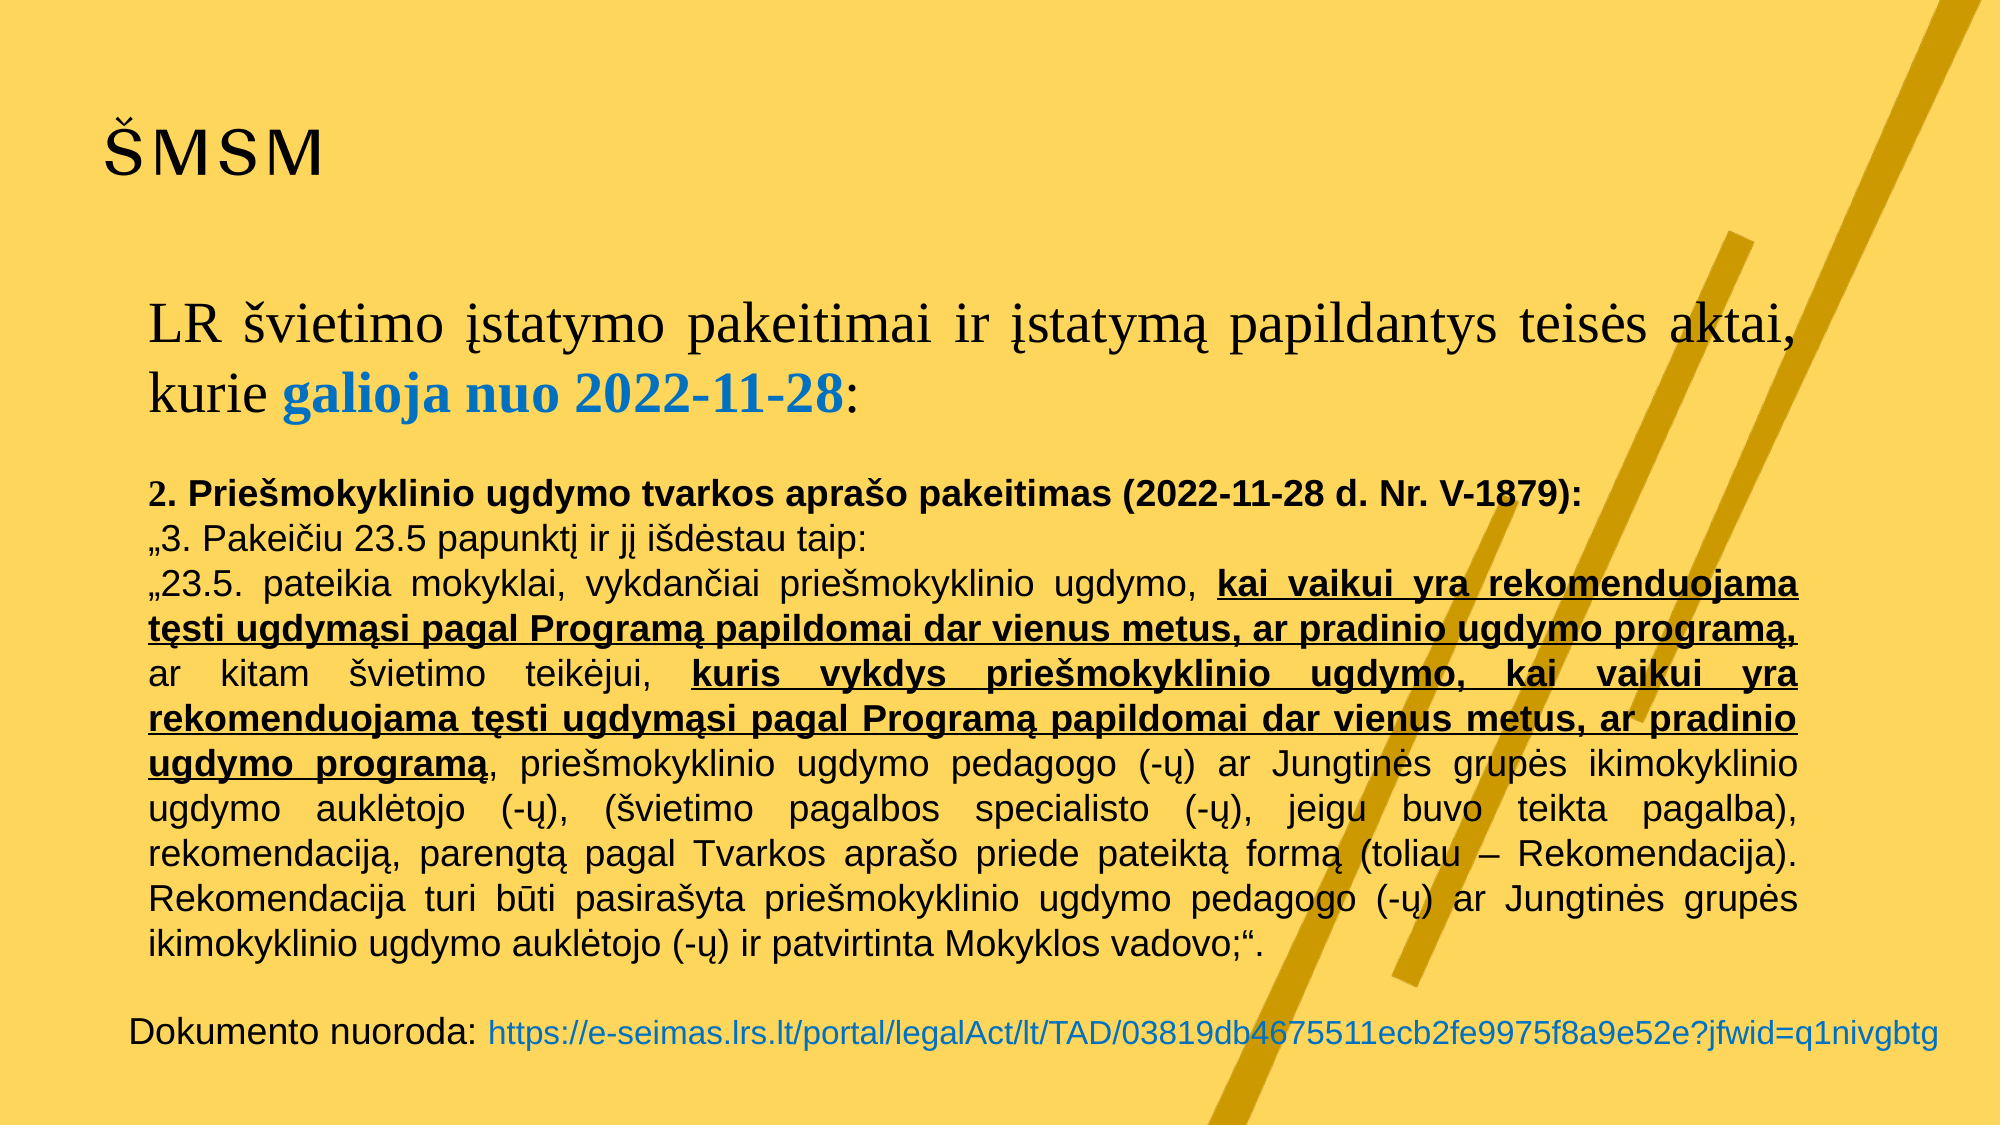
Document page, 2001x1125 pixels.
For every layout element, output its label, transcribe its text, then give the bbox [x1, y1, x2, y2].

text_box LR švietimo įstatymo pakeitimai ir įstatymą papildantys teisės aktai, kurie galioja nuo 2022-11-28: 2. Priešmokyklinio ugdymo tvarkos aprašo pakeitimas (2022-11-28 d. Nr. V-1879): „3. Pakeičiu 23.5 papunktį ir jį išdėstau taip: „23.5. pateikia mokyklai, vykdančiai priešmokyklinio ugdymo, kai vaikui yra rekomenduojama tęsti ugdymąsi pagal Programą papildomai dar vienus metus, ar pradinio ugdymo programą, ar kitam švietimo teikėjui, kuris vykdys priešmokyklinio ugdymo, kai vaikui yra rekomenduojama tęsti ugdymąsi pagal Programą papildomai dar vienus metus, ar pradinio ugdymo programą, priešmokyklinio ugdymo pedagogo (-ų) ar Jungtinės grupės ikimokyklinio ugdymo auklėtojo (-ų), (švietimo pagalbos specialisto (-ų), jeigu buvo teikta pagalba), rekomendaciją, parengtą pagal Tvarkos aprašo priede pateiktą formą (toliau – Rekomendacija). Rekomendacija turi būti pasirašyta priešmokyklinio ugdymo pedagogo (-ų) ar Jungtinės grupės ikimokyklinio ugdymo auklėtojo (-ų) ir patvirtinta Mokyklos vadovo;“. [133, 276, 1814, 972]
picture [52, 0, 2001, 1125]
text_box Dokumento nuoroda: https://e-seimas.lrs.lt/portal/legalAct/lt/TAD/03819db4675511ecb2fe9975f8a9e52e?jfwid=q1nivgbtg [113, 1000, 1971, 1060]
